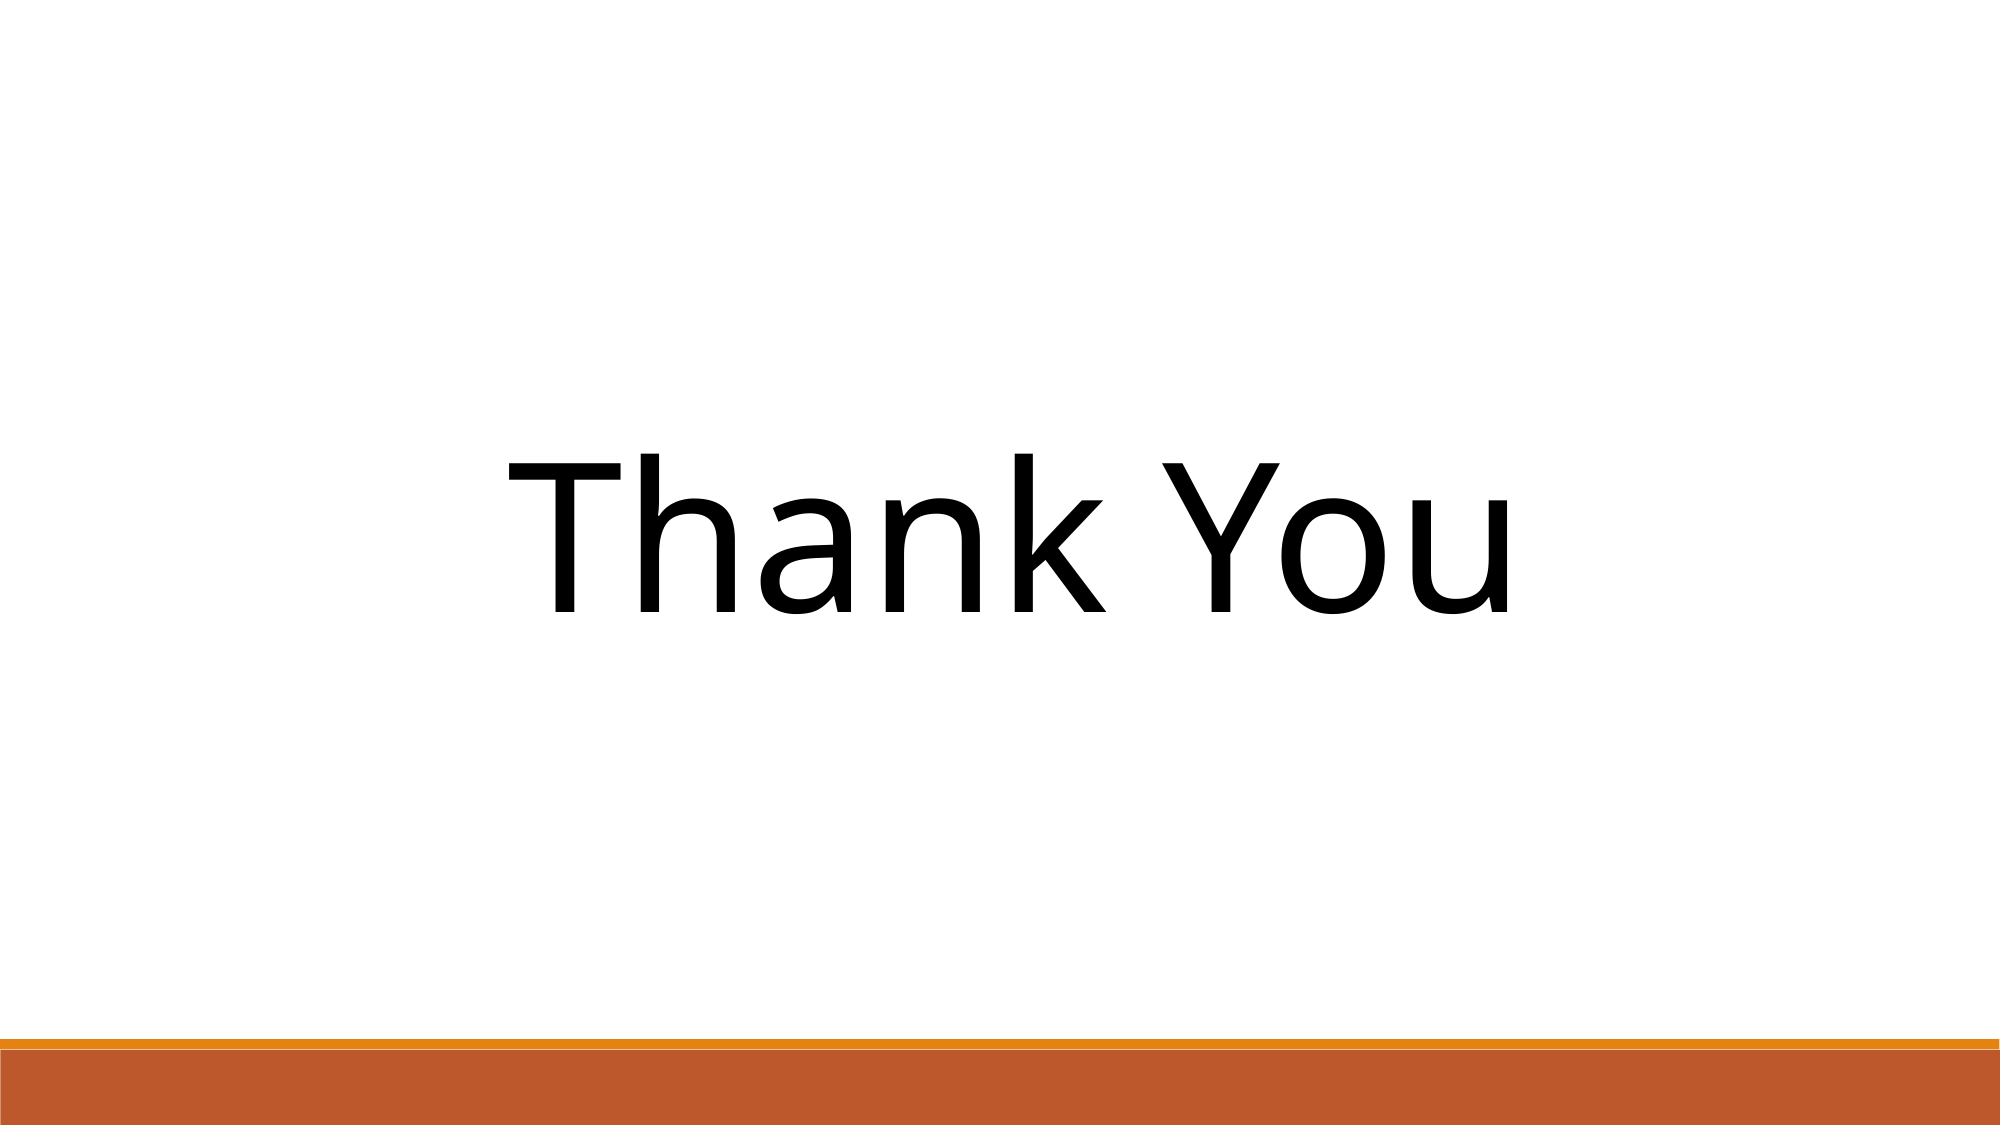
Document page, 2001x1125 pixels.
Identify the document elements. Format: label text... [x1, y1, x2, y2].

text_box Thank You [260, 396, 1772, 662]
